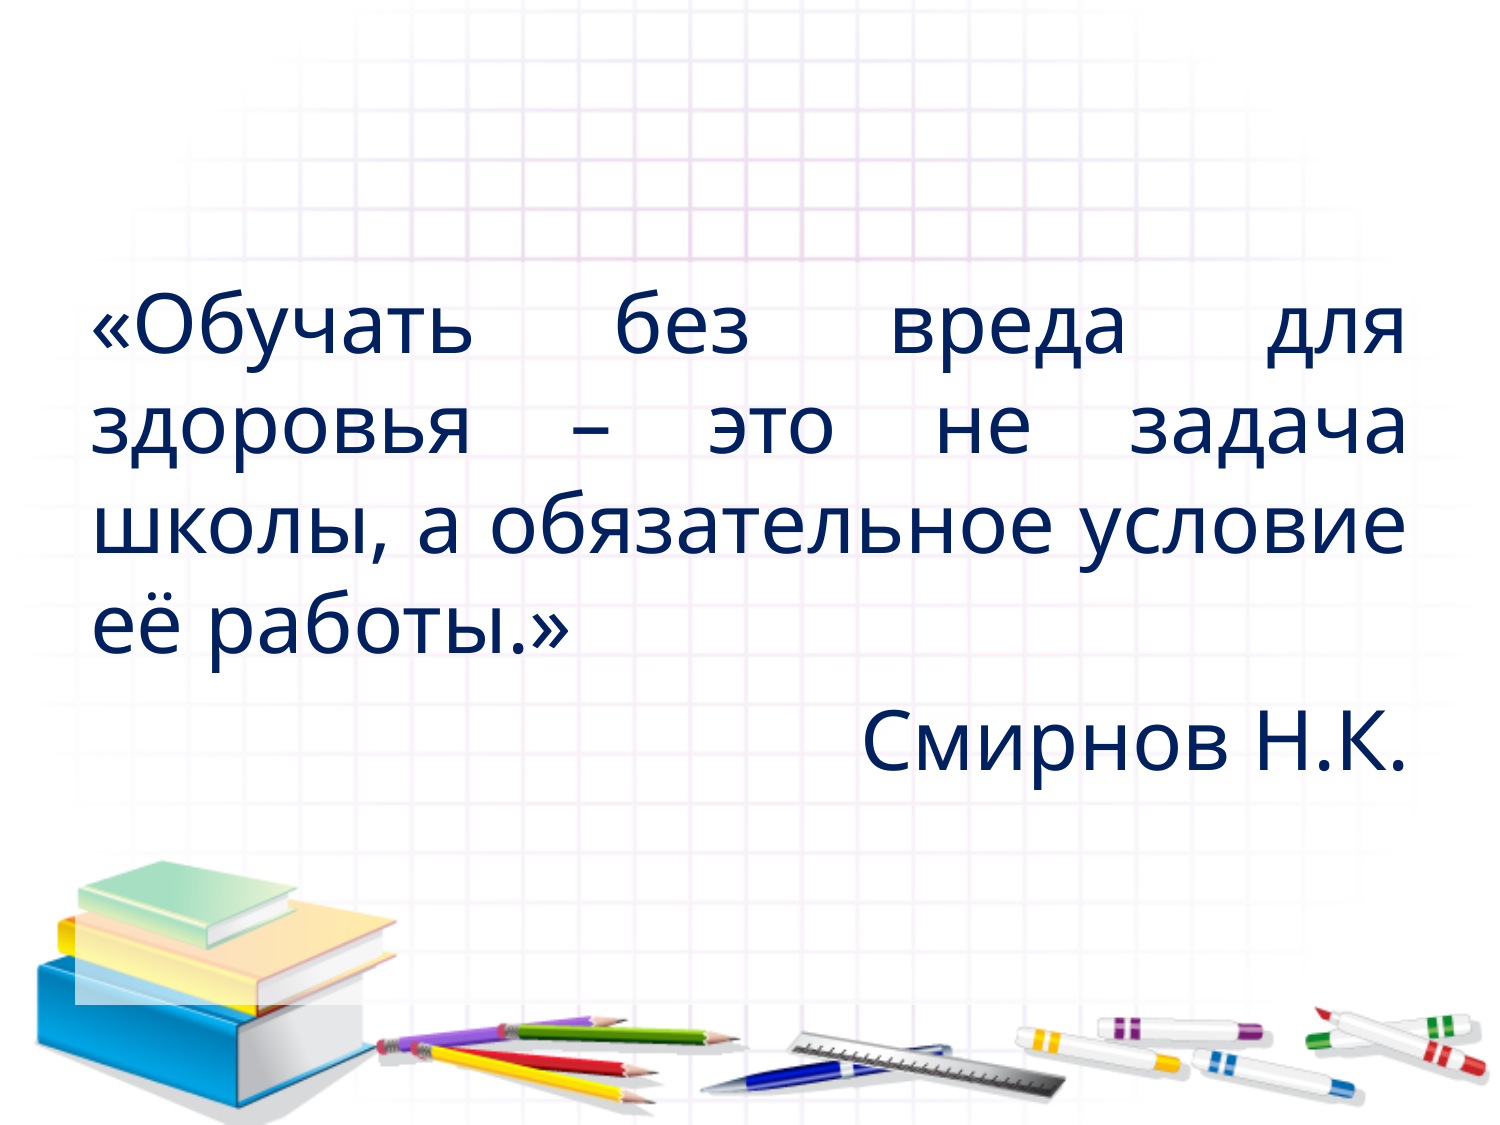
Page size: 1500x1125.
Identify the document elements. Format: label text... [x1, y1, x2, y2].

picture [0, 0, 1500, 1125]
list «Обучать без вреда для здоровья – это не задача школы, а обязательное условие её работы.» Смирнов Н.К. [75, 262, 1425, 1005]
